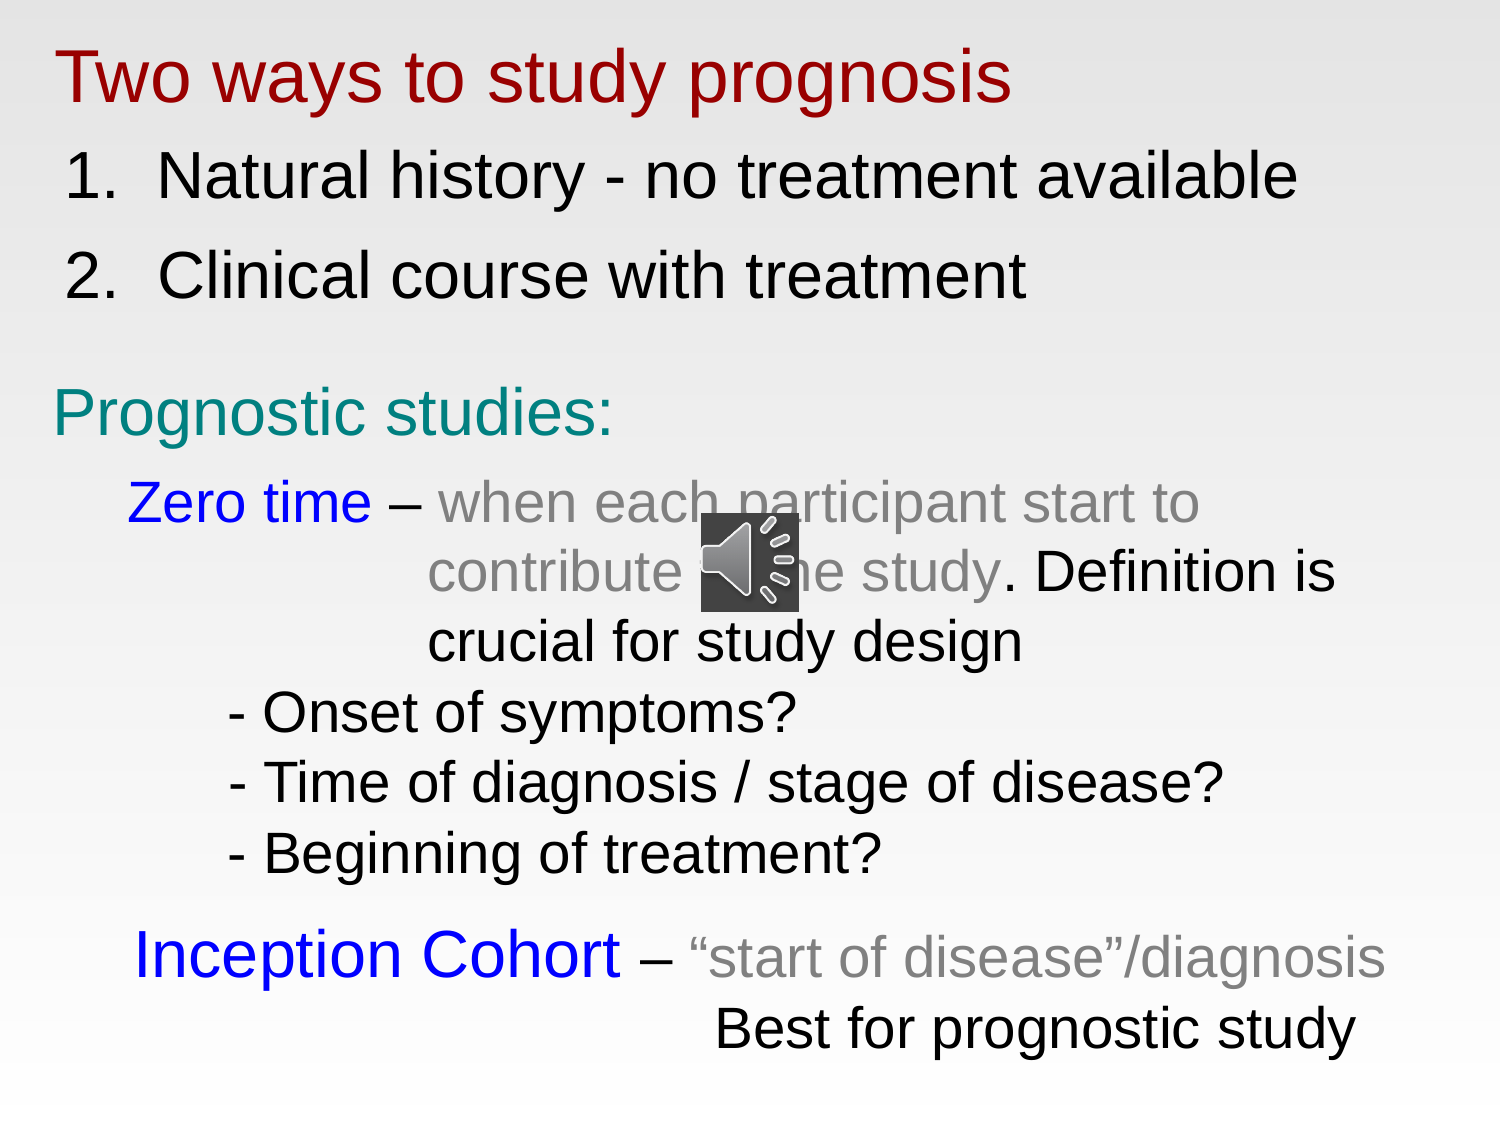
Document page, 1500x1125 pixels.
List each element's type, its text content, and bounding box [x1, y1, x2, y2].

text_box 1. Natural history - no treatment available [12, 124, 1500, 220]
picture [699, 512, 801, 613]
text_box 2. Clinical course with treatment [12, 224, 1500, 319]
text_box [37, 361, 1403, 1069]
text_box Two ways to study prognosis [39, 20, 1029, 125]
